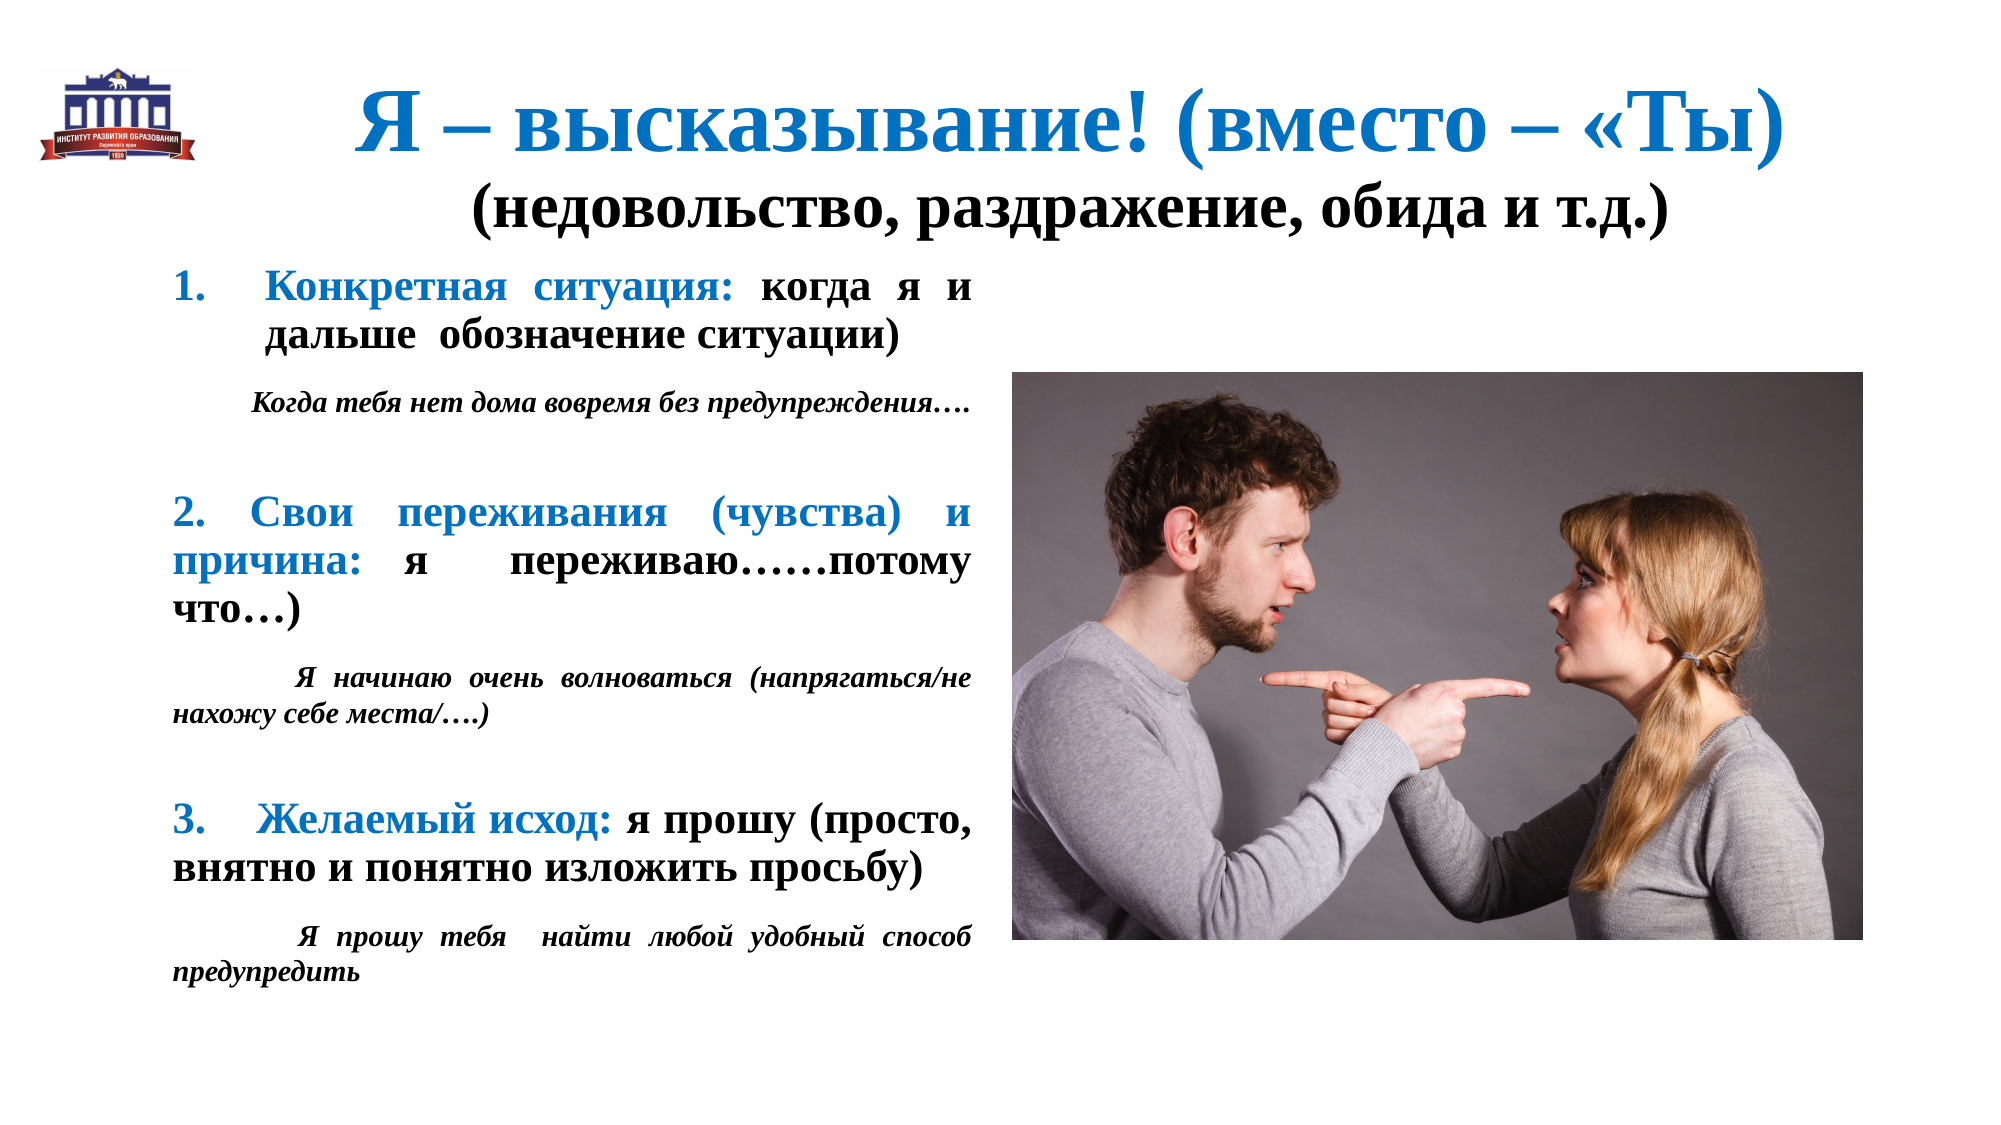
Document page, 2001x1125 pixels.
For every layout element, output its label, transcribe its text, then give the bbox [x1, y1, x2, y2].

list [1012, 372, 1863, 940]
list Конкретная ситуация: когда я и дальше обозначение ситуации) Когда тебя нет дома вовремя без предупреждения…. 2. Свои переживания (чувства) и причина: я переживаю……потому что…) Я начинаю очень волноваться (напрягаться/не нахожу себе места/….) 3. Желаемый исход: я прошу (просто, внятно и понятно изложить просьбу) Я прошу тебя найти любой удобный способ предупредить [157, 253, 988, 1082]
title Я – высказывание! (вместо – «Ты) (недовольство, раздражение, обида и т.д.) [280, 59, 1863, 254]
picture [39, 67, 196, 161]
